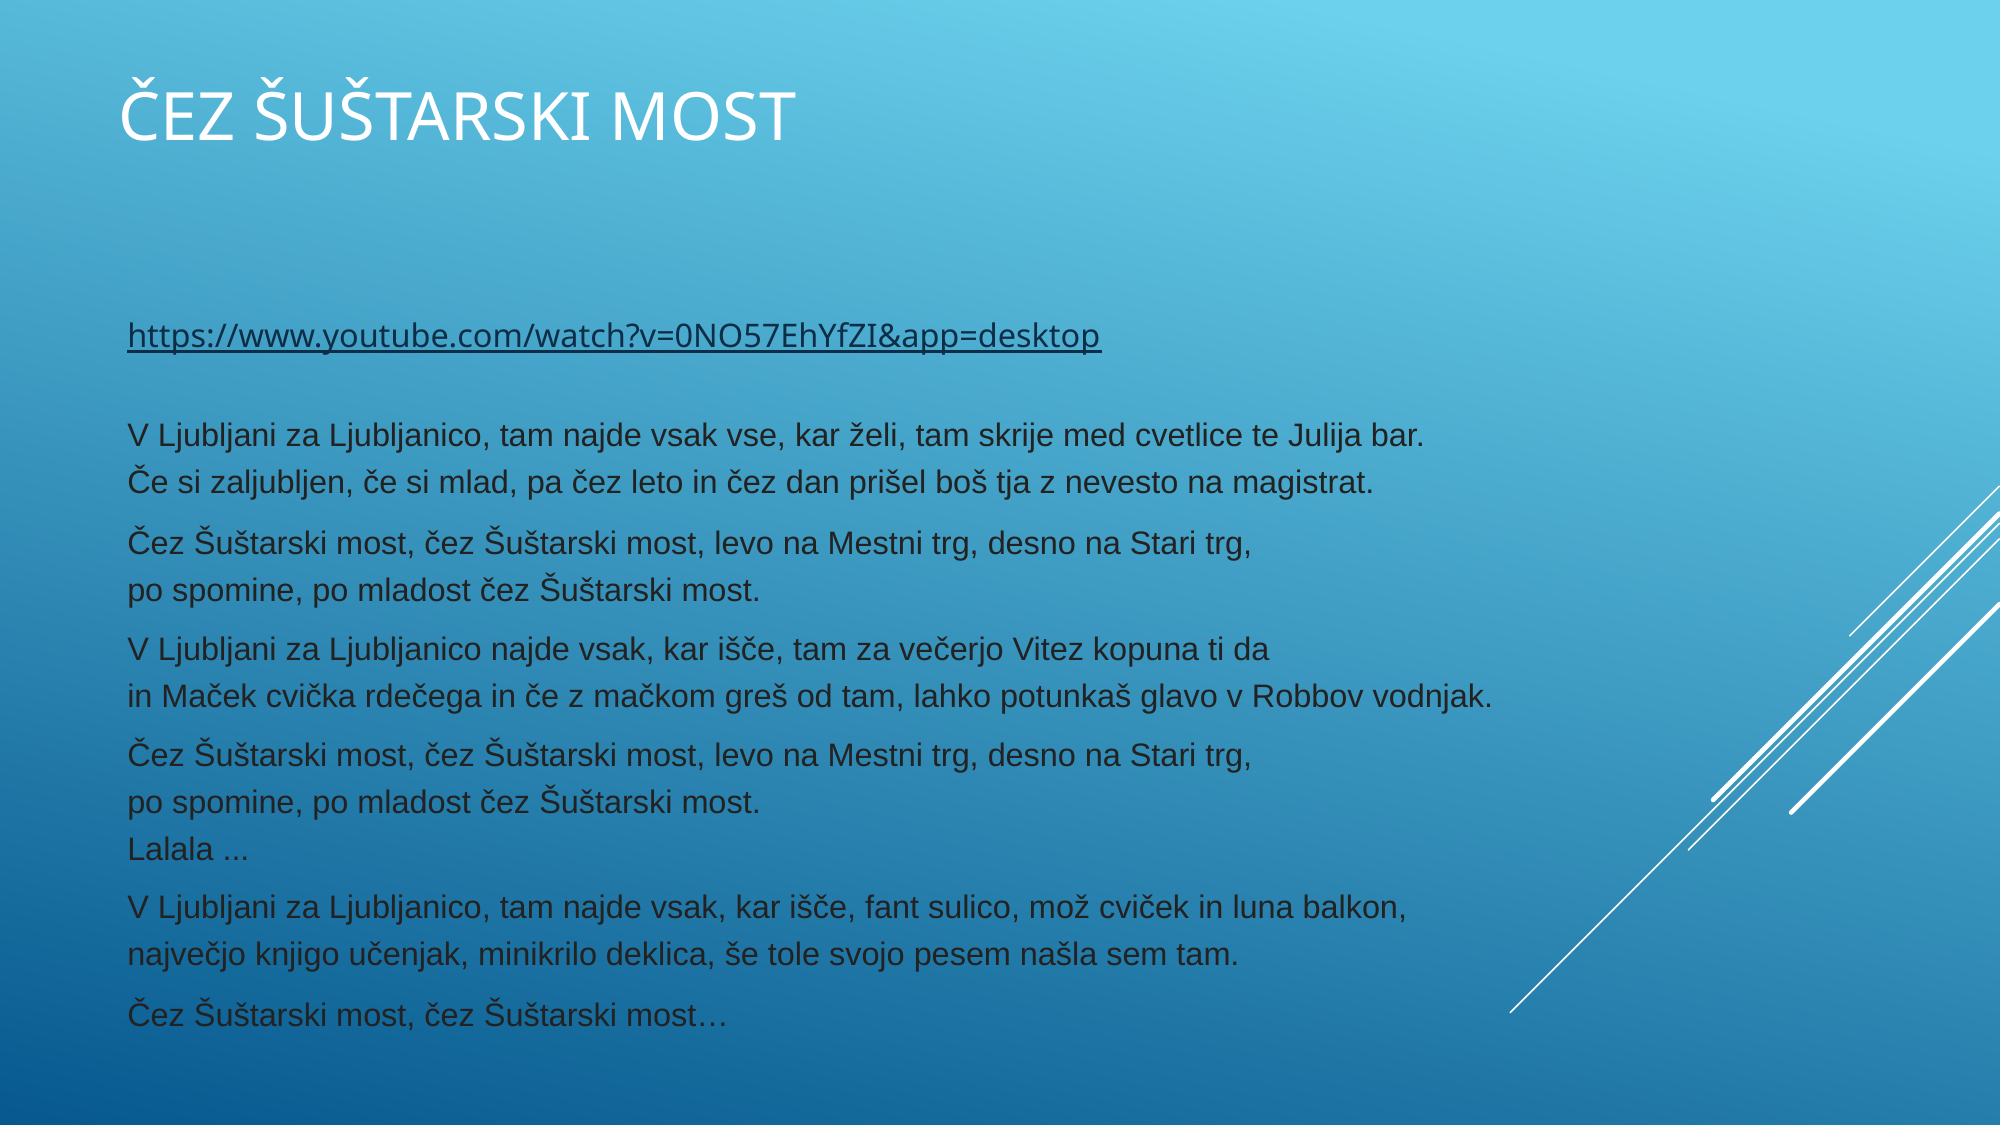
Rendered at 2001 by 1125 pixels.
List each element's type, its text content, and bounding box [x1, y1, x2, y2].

list https://www.youtube.com/watch?v=0NO57EhYfZI&app=desktop V Ljubljani za Ljubljanico, tam najde vsak vse, kar želi, tam skrije med cvetlice te Julija bar. Če si zaljubljen, če si mlad, pa čez leto in čez dan prišel boš tja z nevesto na magistrat. Čez Šuštarski most, čez Šuštarski most, levo na Mestni trg, desno na Stari trg, po spomine, po mladost čez Šuštarski most. V Ljubljani za Ljubljanico najde vsak, kar išče, tam za večerjo Vitez kopuna ti da in Maček cvička rdečega in če z mačkom greš od tam, lahko potunkaš glavo v Robbov vodnjak. Čez Šuštarski most, čez Šuštarski most, levo na Mestni trg, desno na Stari trg, po spomine, po mladost čez Šuštarski most. Lalala ... V Ljubljani za Ljubljanico, tam najde vsak, kar išče, fant sulico, mož cviček in luna balkon, največjo knjigo učenjak, minikrilo deklica, še tole svojo pesem našla sem tam. Čez Šuštarski most, čez Šuštarski most… [112, 174, 1621, 1075]
title ČEZ ŠUŠTARSKI MOST [103, 43, 1754, 184]
